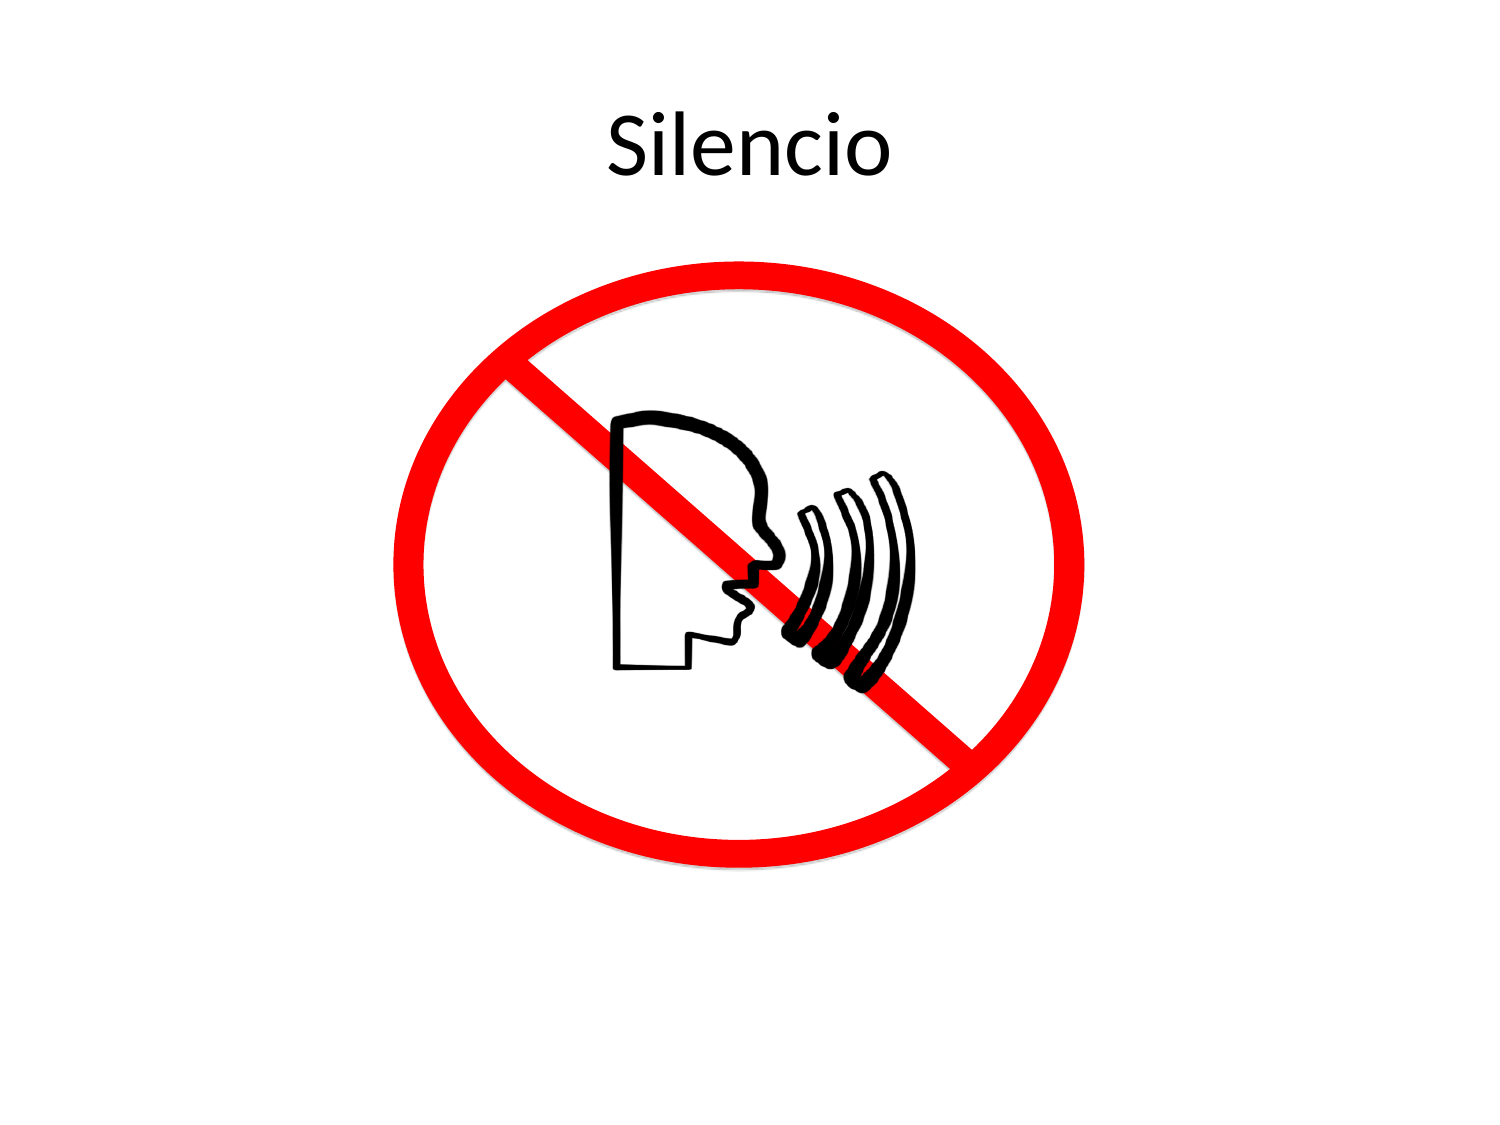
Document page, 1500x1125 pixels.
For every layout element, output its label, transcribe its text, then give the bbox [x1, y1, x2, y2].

title Silencio [75, 45, 1425, 233]
text_box [394, 262, 1084, 867]
picture [538, 351, 990, 749]
